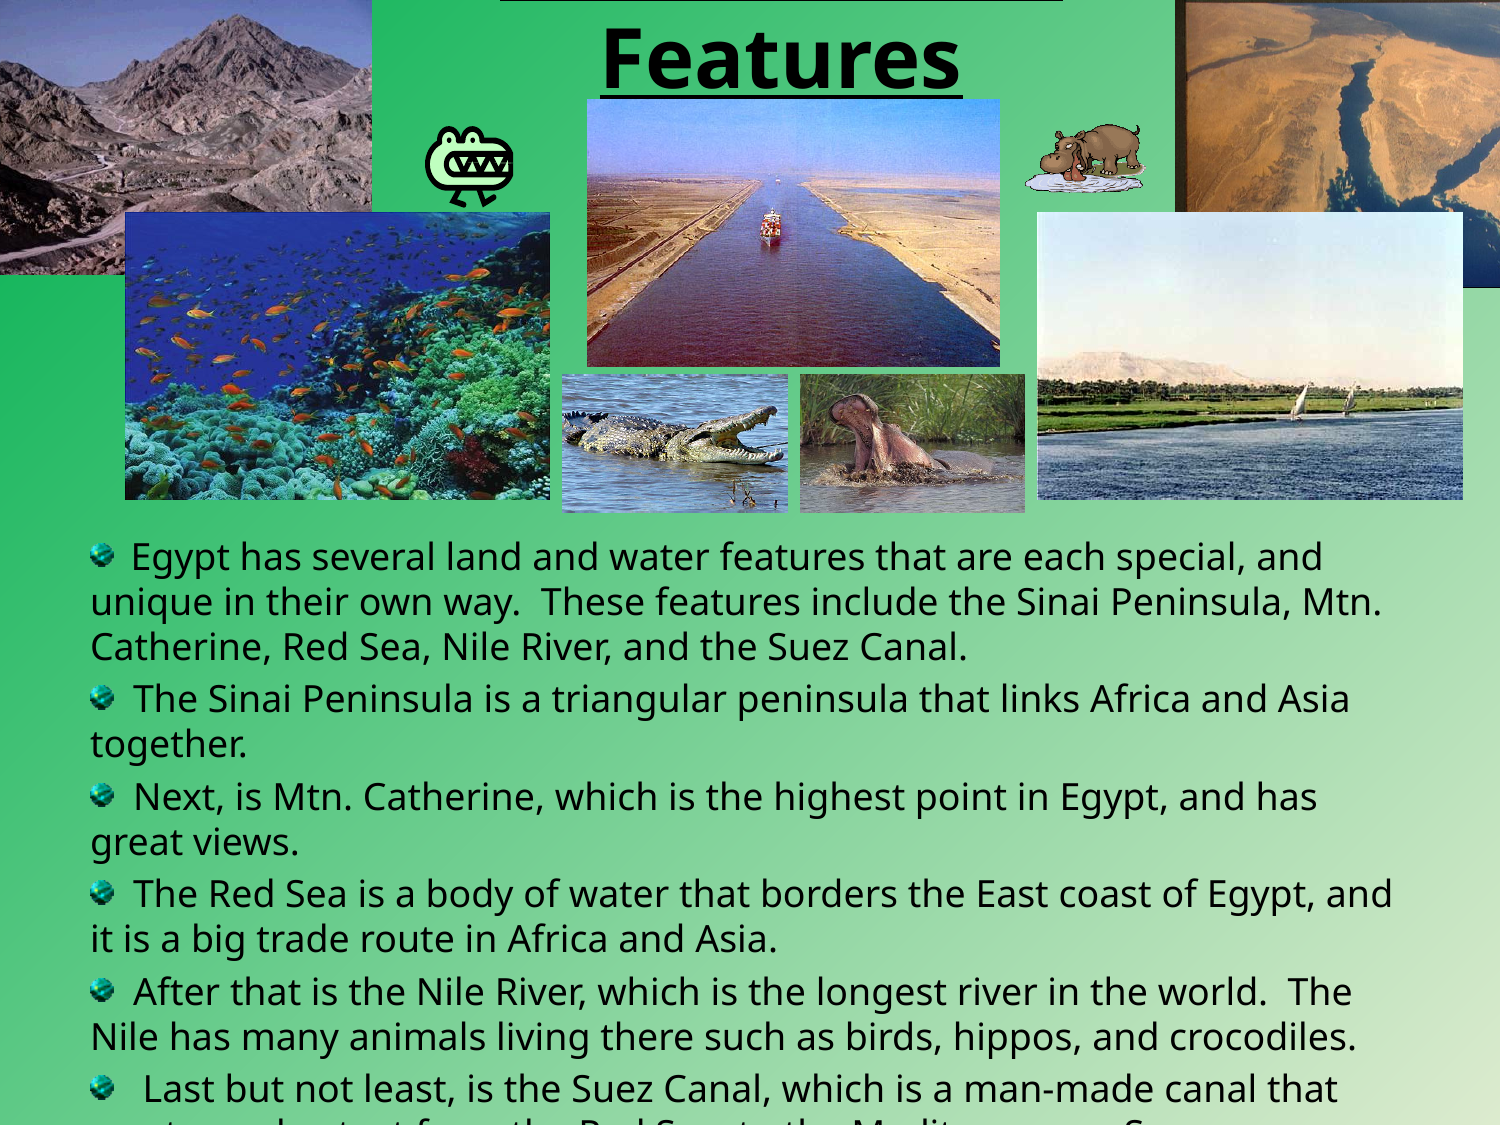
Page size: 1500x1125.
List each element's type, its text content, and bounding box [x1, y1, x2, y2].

picture [90, 783, 114, 807]
picture [0, 0, 551, 501]
picture [562, 374, 788, 513]
picture [799, 374, 1026, 513]
picture [90, 685, 114, 710]
picture [90, 978, 114, 1002]
title Land & Water Features [373, 0, 1172, 113]
picture [90, 543, 114, 567]
picture [1037, 0, 1500, 501]
picture [90, 880, 114, 905]
picture [1024, 124, 1146, 193]
picture [587, 99, 1001, 367]
list Egypt has several land and water features that are each special, and unique in their own way. These features include the Sinai Peninsula, Mtn. Catherine, Red Sea, Nile River, and the Suez Canal. The Sinai Peninsula is a triangular peninsula that links Africa and Asia together. Next, is Mtn. Catherine, which is the highest point in Egypt, and has great views. The Red Sea is a body of water that borders the East coast of Egypt, and it is a big trade route in Africa and Asia. After that is the Nile River, which is the longest river in the world. The Nile has many animals living there such as birds, hippos, and crocodiles. Last but not least, is the Suez Canal, which is a man-made canal that creates a shortcut from the Red Sea, to the Mediterranean Sea. [75, 525, 1413, 1125]
picture [90, 1075, 114, 1100]
picture [424, 124, 514, 209]
